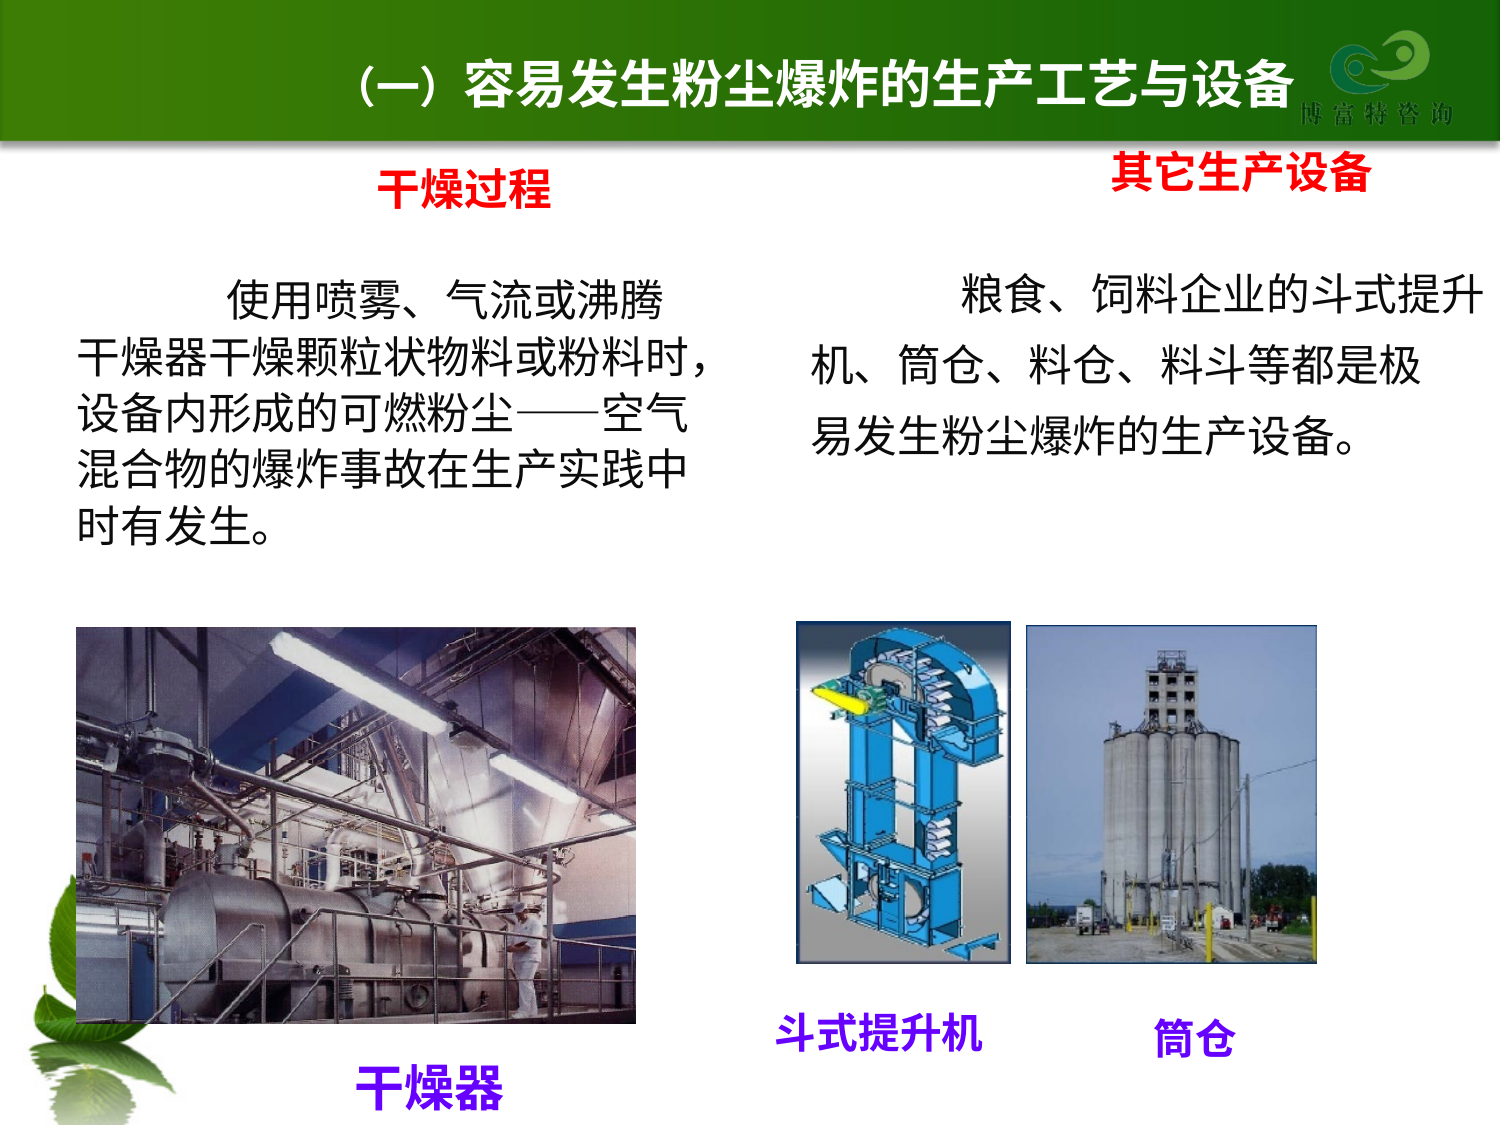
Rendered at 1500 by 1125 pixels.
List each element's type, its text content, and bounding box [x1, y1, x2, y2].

text_box 斗式提升机 [738, 999, 999, 1065]
text_box 筒仓 [1116, 1005, 1252, 1071]
picture [0, 0, 1500, 1125]
text_box 干燥过程 使用喷雾、气流或沸腾干燥器干燥颗粒状物料或粉料时，设备内形成的可燃粉尘——空气混合物的爆炸事故在生产实践中时有发生。 [76, 172, 703, 558]
text_box 干燥器 [271, 1049, 520, 1124]
text_box （一）容易发生粉尘爆炸的生产工艺与设备 [332, 48, 1296, 121]
text_box 其它生产设备 粮食、饲料企业的斗式提升 机、筒仓、料仓、料斗等都是极 易发生粉尘爆炸的生产设备。 [810, 154, 1486, 468]
